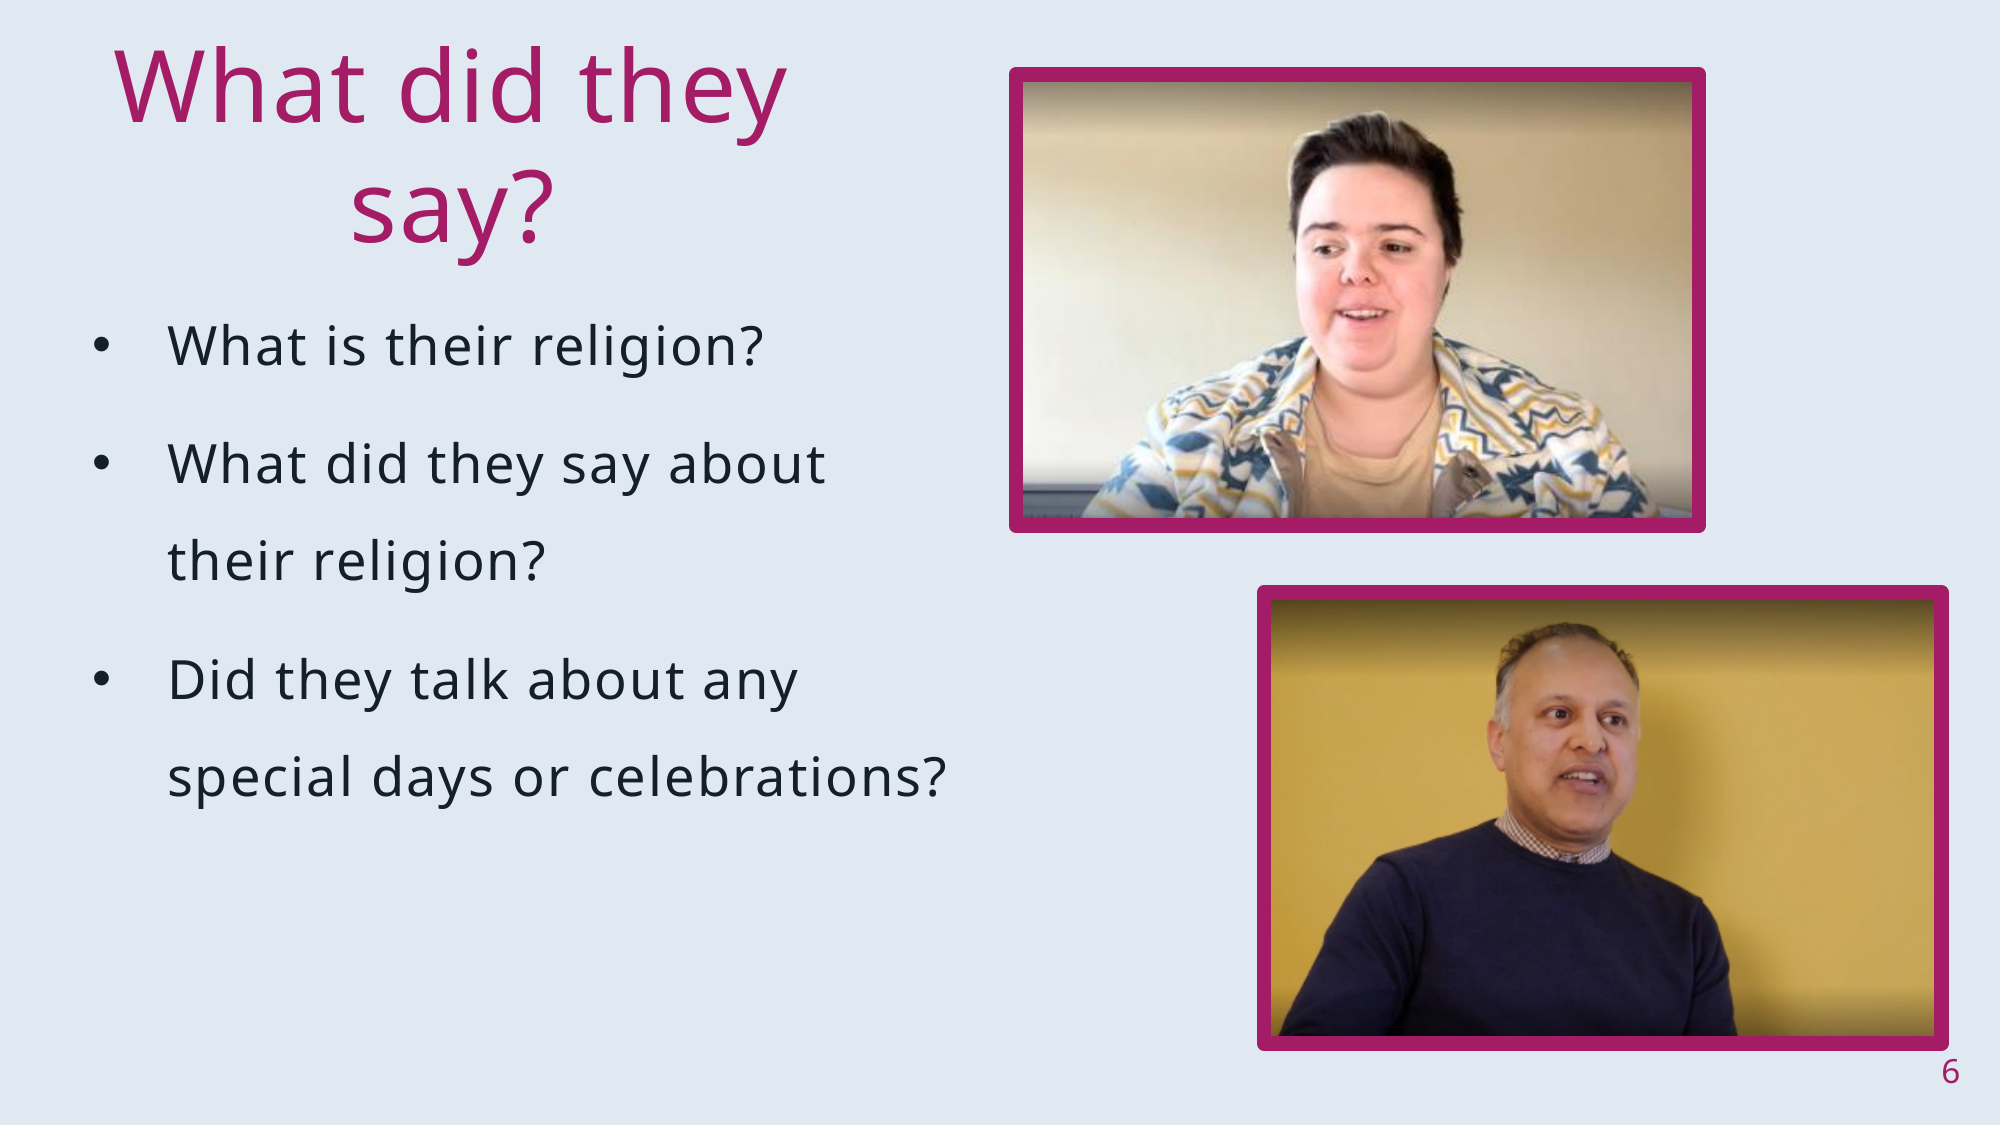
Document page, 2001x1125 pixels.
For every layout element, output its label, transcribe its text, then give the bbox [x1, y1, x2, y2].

text_box What is their religion? What did they say about their religion? Did they talk about any special days or celebrations? [77, 240, 966, 815]
picture [1271, 599, 1935, 1037]
title What did they say? [0, 22, 905, 885]
picture [1023, 81, 1692, 519]
